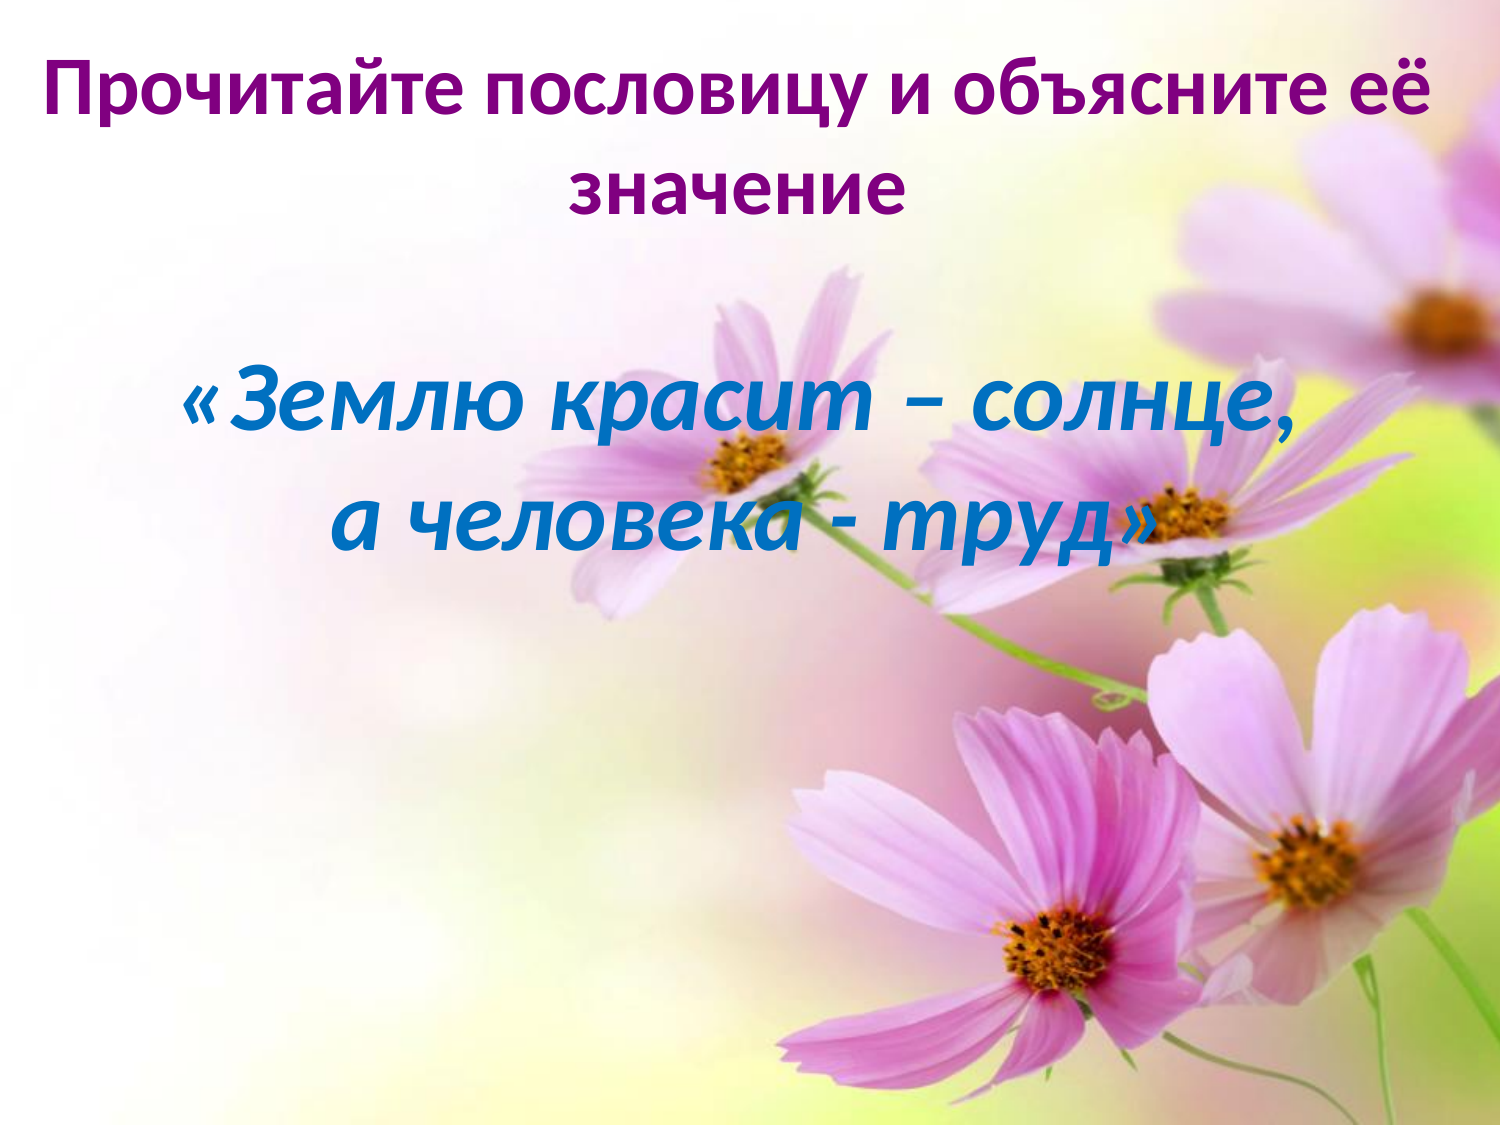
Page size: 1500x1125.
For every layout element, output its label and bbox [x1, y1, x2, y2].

list [0, 0, 1500, 1125]
